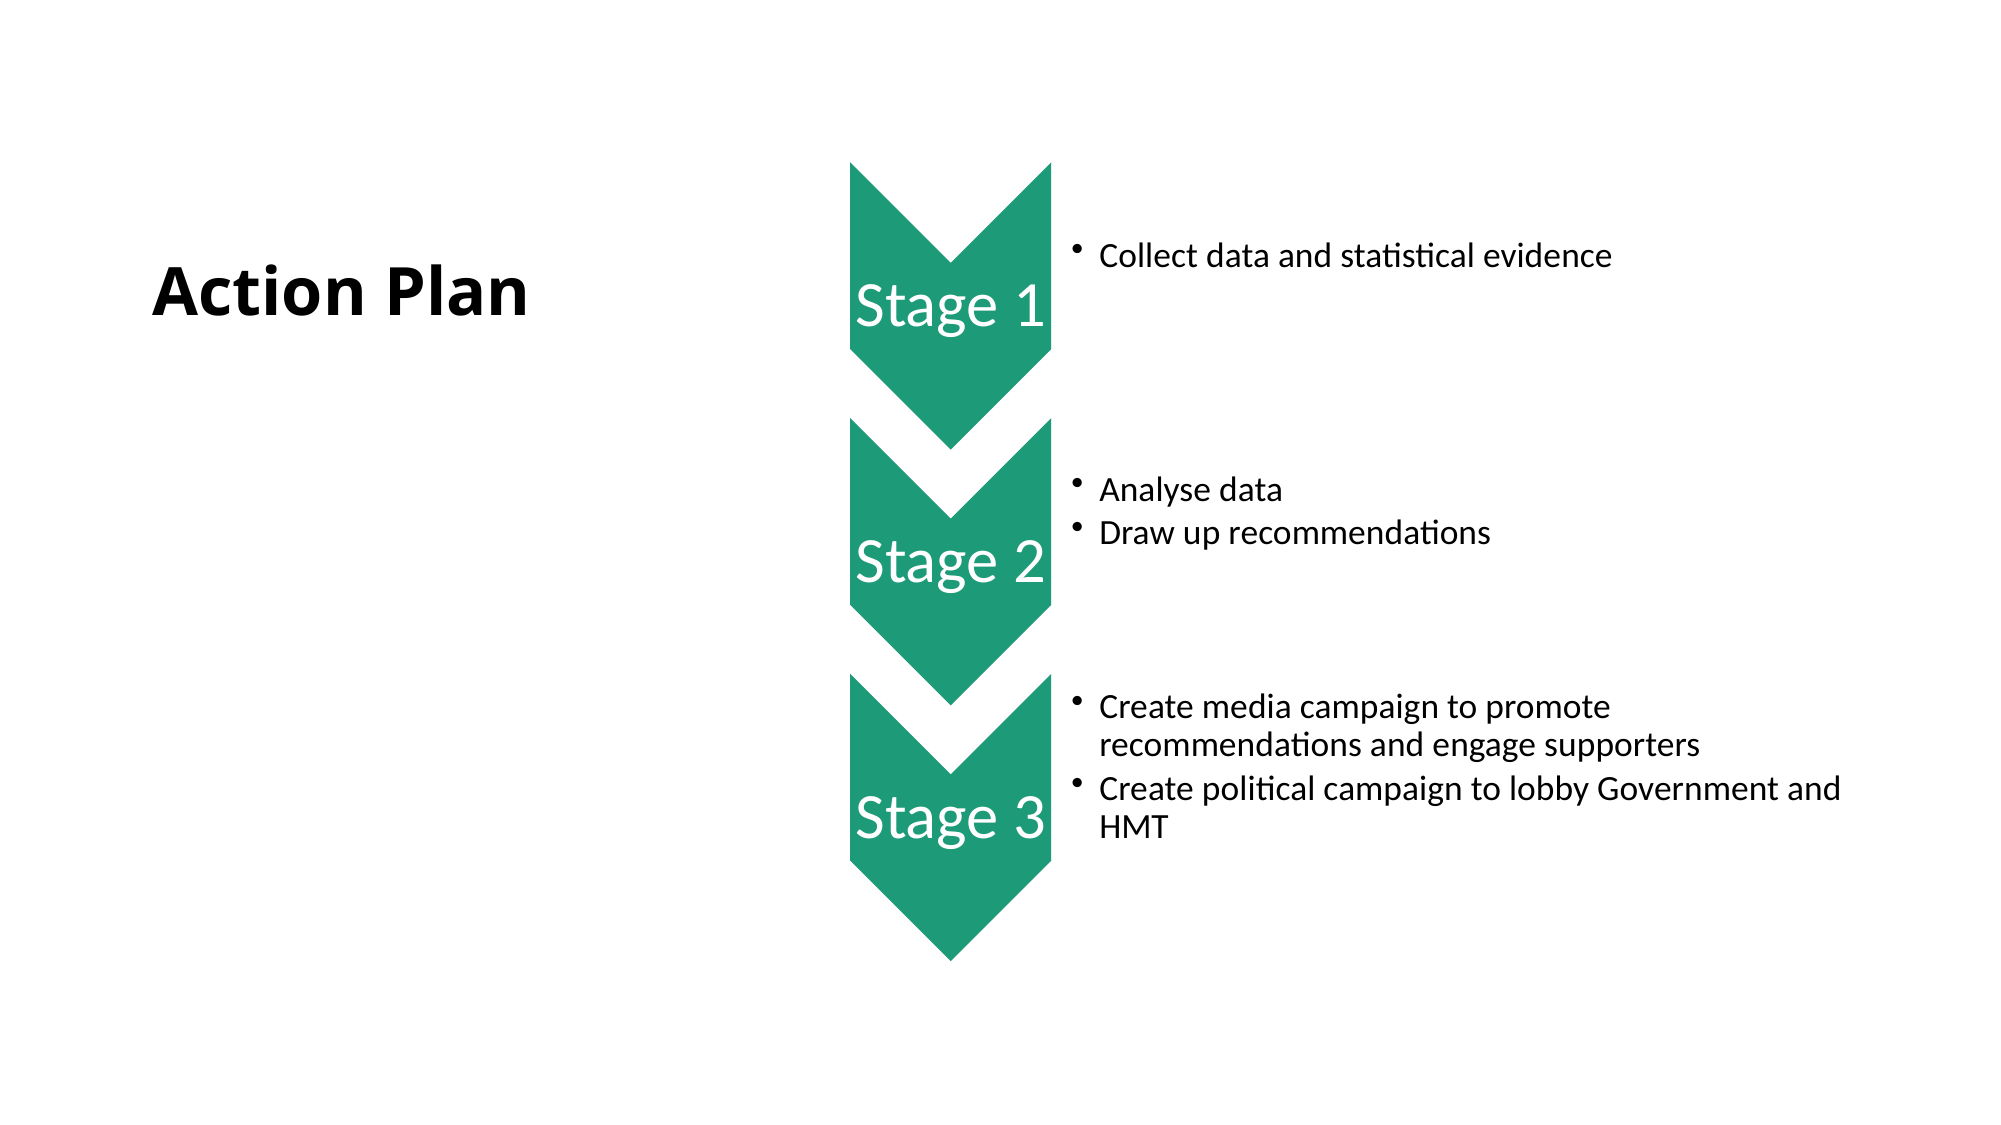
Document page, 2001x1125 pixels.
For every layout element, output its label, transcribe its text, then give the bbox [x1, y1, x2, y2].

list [850, 161, 1863, 962]
title Action Plan [137, 75, 783, 338]
